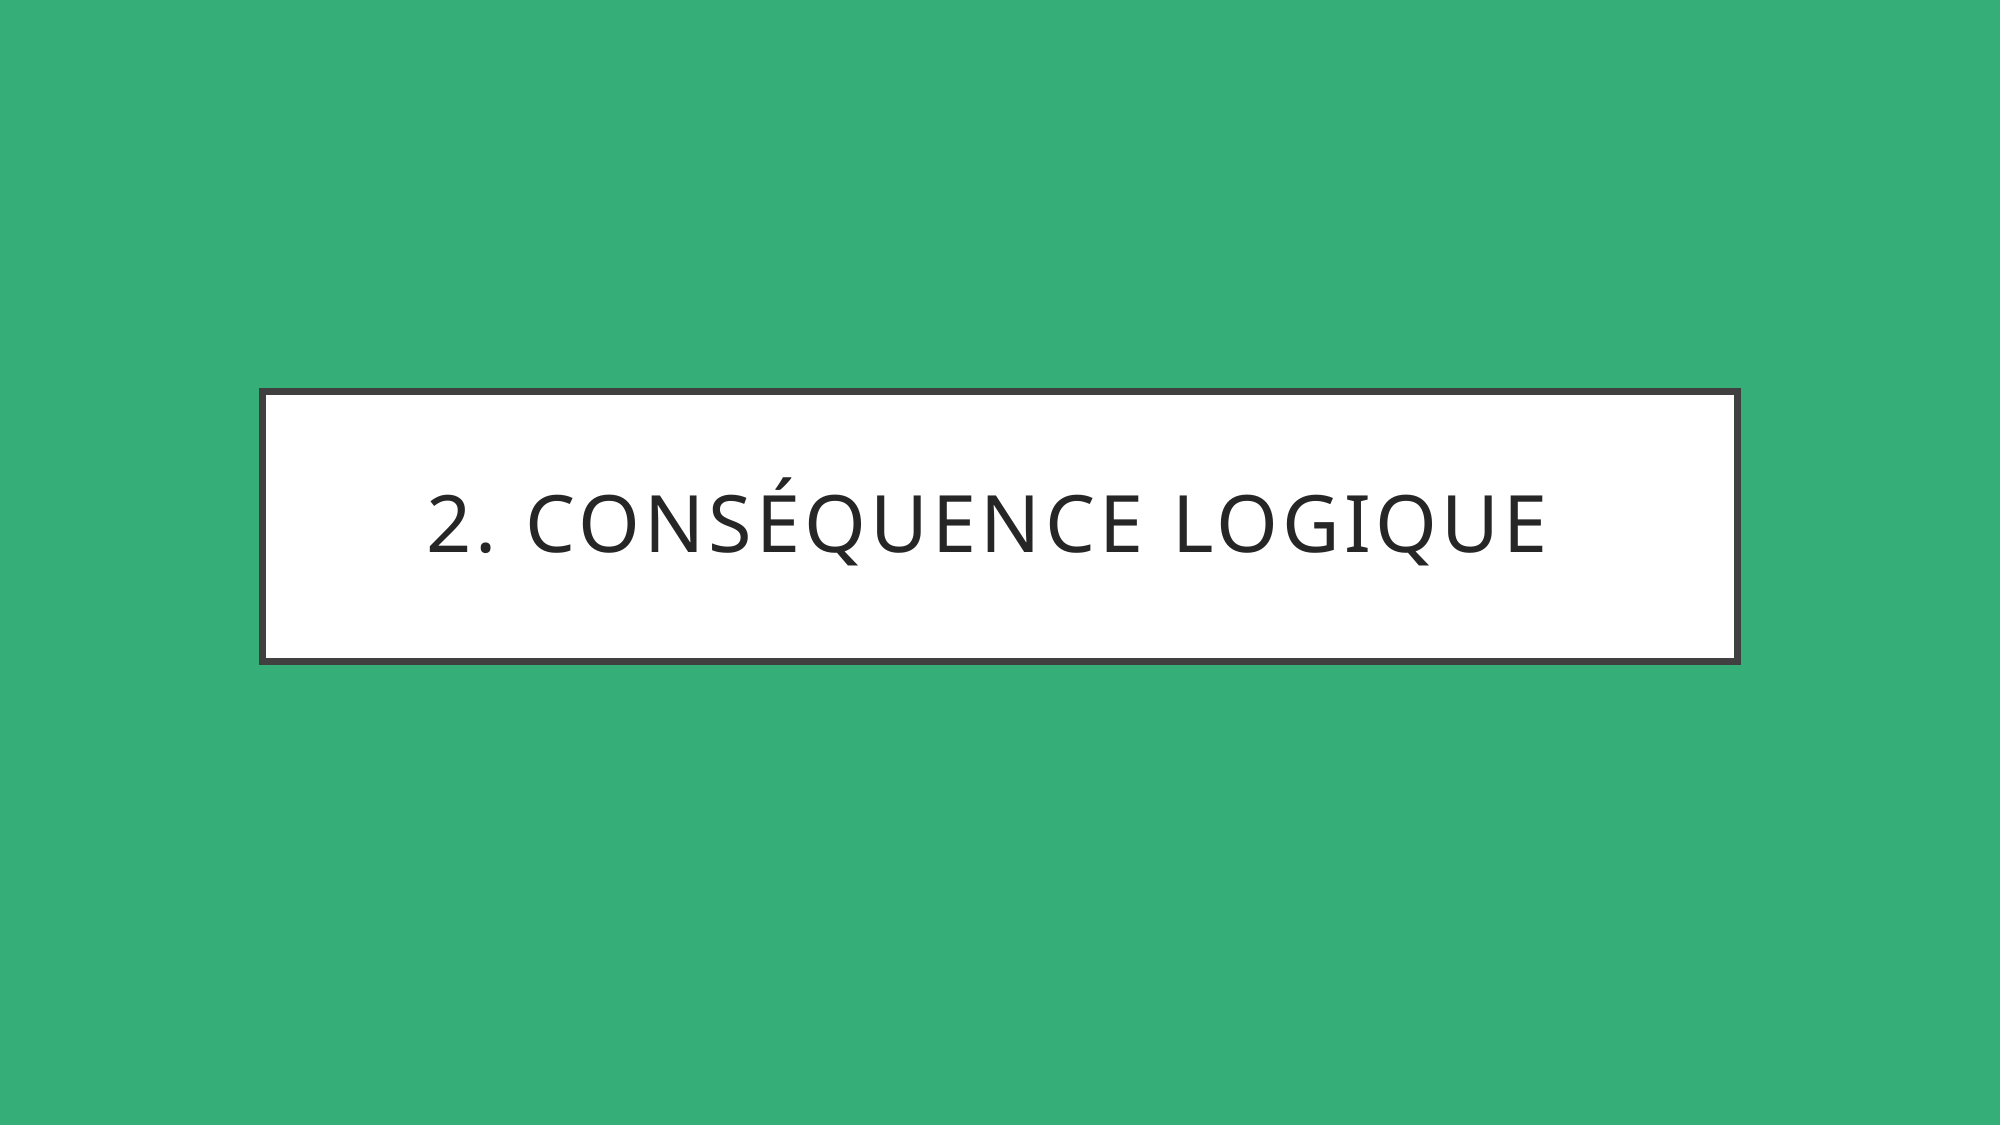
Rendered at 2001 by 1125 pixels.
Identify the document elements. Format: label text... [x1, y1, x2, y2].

title 2. Conséquence logique [259, 388, 1741, 665]
